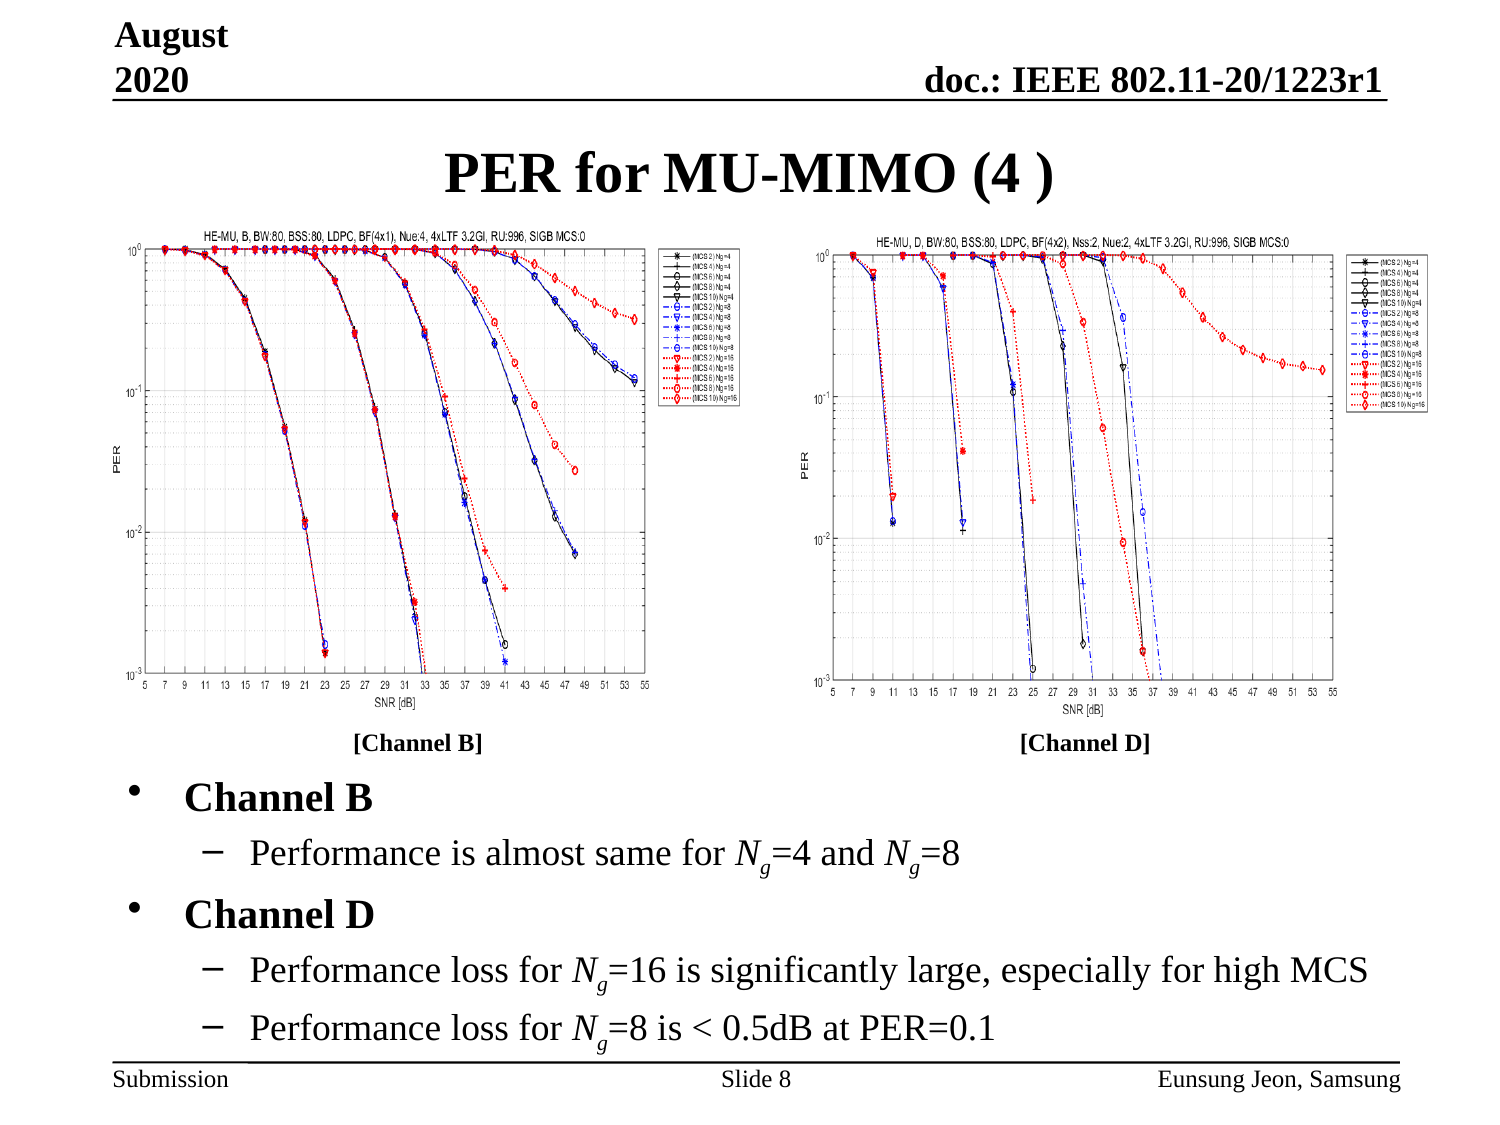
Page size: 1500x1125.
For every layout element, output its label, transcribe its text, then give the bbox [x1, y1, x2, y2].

picture [61, 209, 1488, 737]
list Channel B Performance is almost same for Ng=4 and Ng=8 Channel D Performance loss for Ng=16 is significantly large, especially for high MCS Performance loss for Ng=8 is < 0.5dB at PER=0.1 [112, 738, 1388, 1001]
slide_number Slide 8 [712, 1061, 800, 1093]
footer Eunsung Jeon, Samsung [1133, 1061, 1402, 1093]
text_box [Channel D] [1005, 745, 1167, 764]
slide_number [114, 54, 309, 101]
text_box [Channel B] [338, 738, 499, 764]
